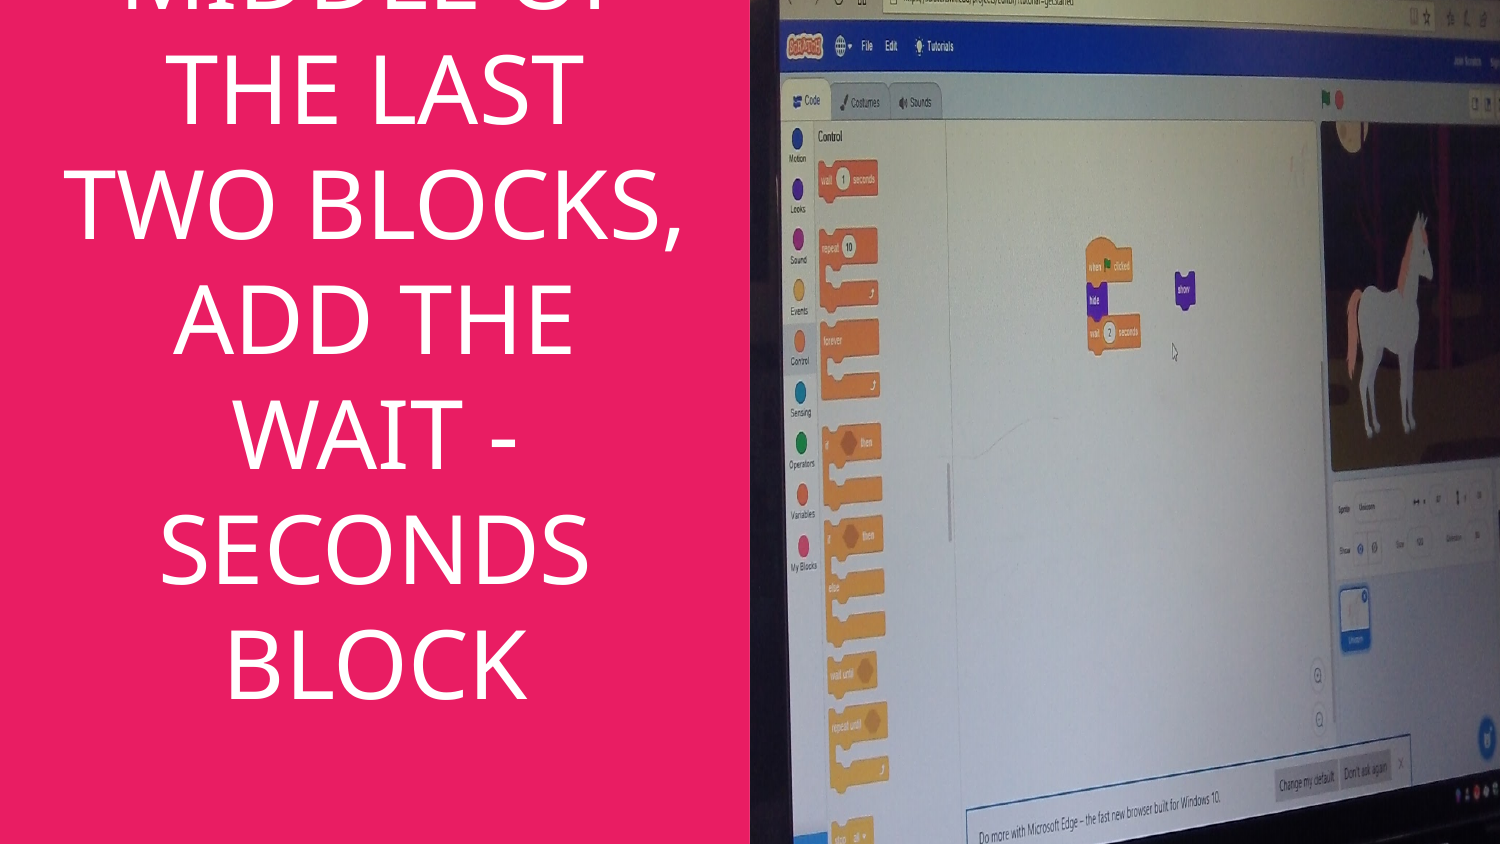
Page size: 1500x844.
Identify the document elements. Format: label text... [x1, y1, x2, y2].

title NOW IN THE MIDDLE OF THE LAST TWO BLOCKS, ADD THE WAIT - SECONDS BLOCK [43, 176, 708, 734]
picture [749, 0, 1500, 844]
